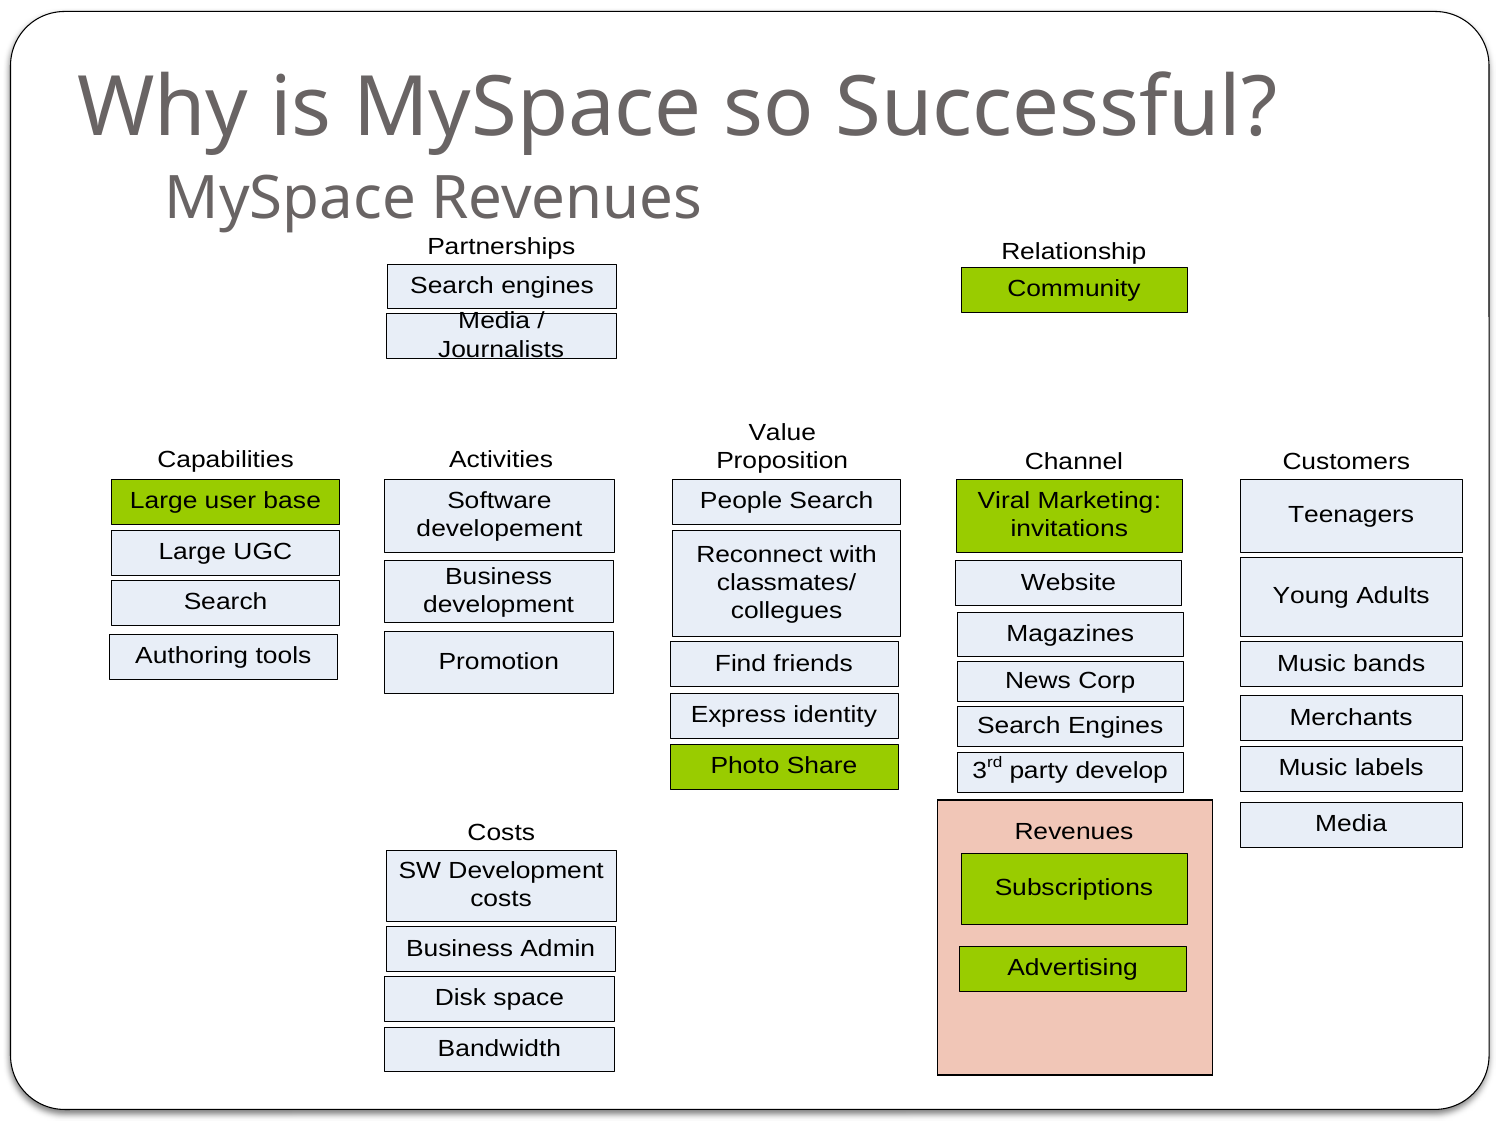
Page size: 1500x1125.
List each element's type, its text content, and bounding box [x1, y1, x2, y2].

text_box Why is MySpace so Successful? [62, 37, 1338, 168]
title MySpace Revenues [150, 149, 1425, 223]
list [87, 224, 1466, 1076]
